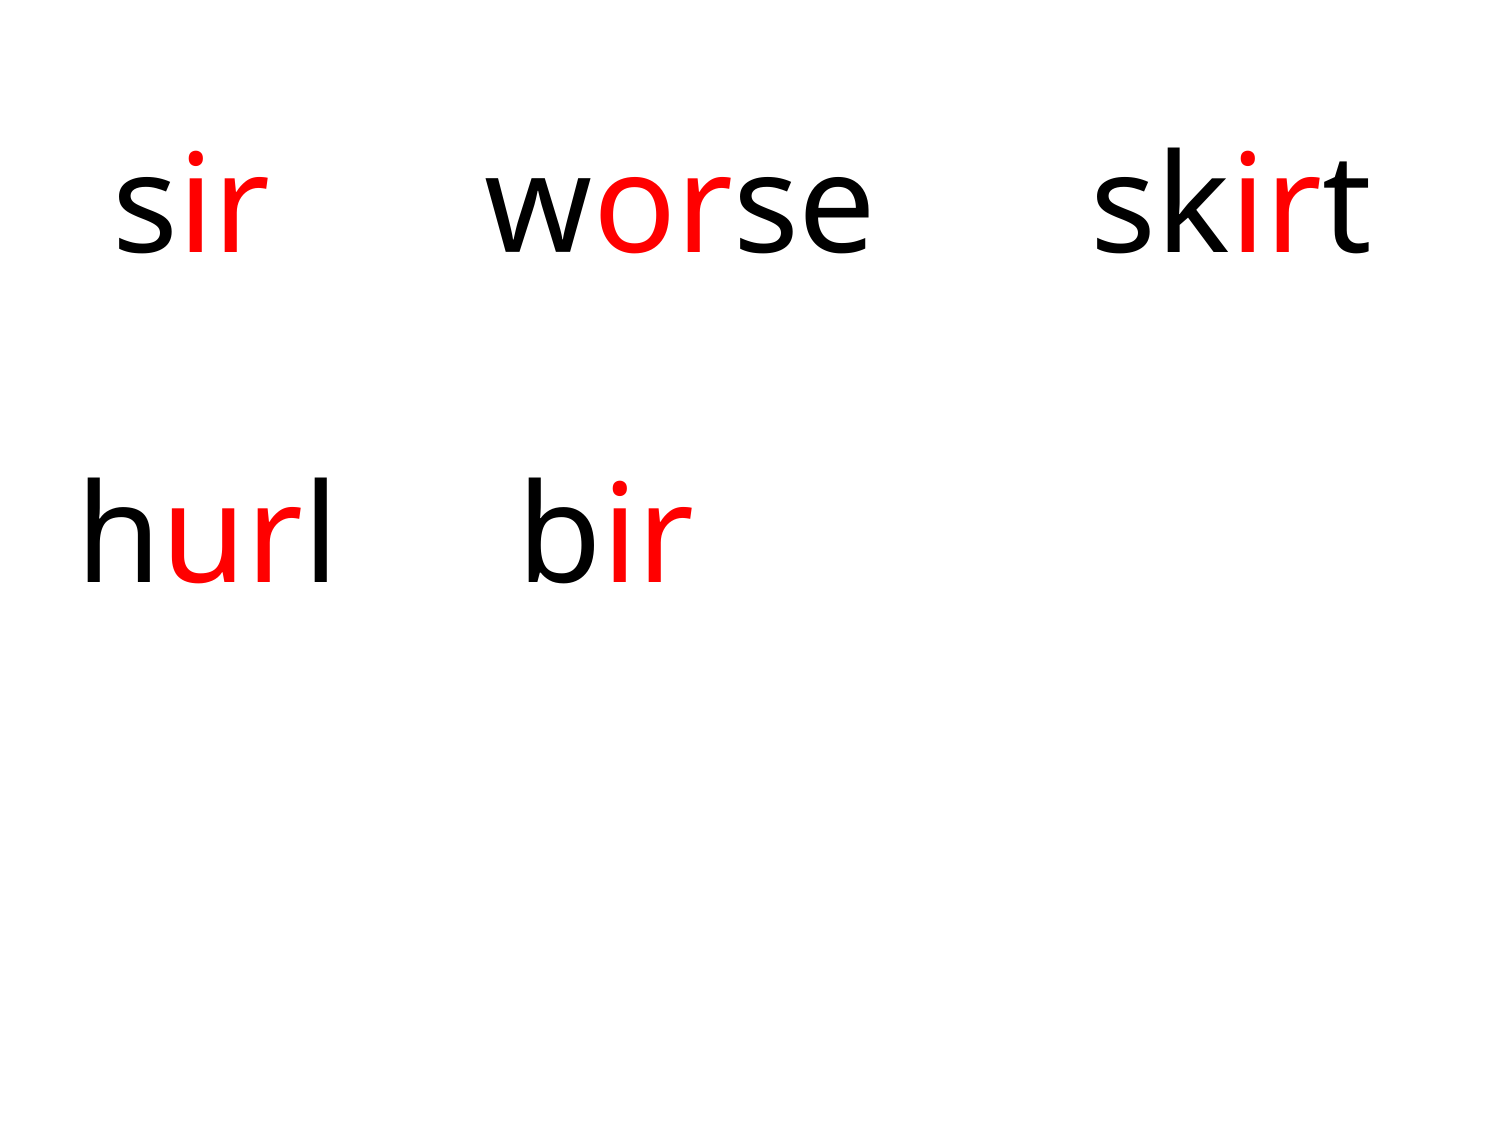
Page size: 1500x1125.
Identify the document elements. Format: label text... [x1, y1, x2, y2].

text_box sir worse skirt hurl bir [26, 107, 1478, 618]
